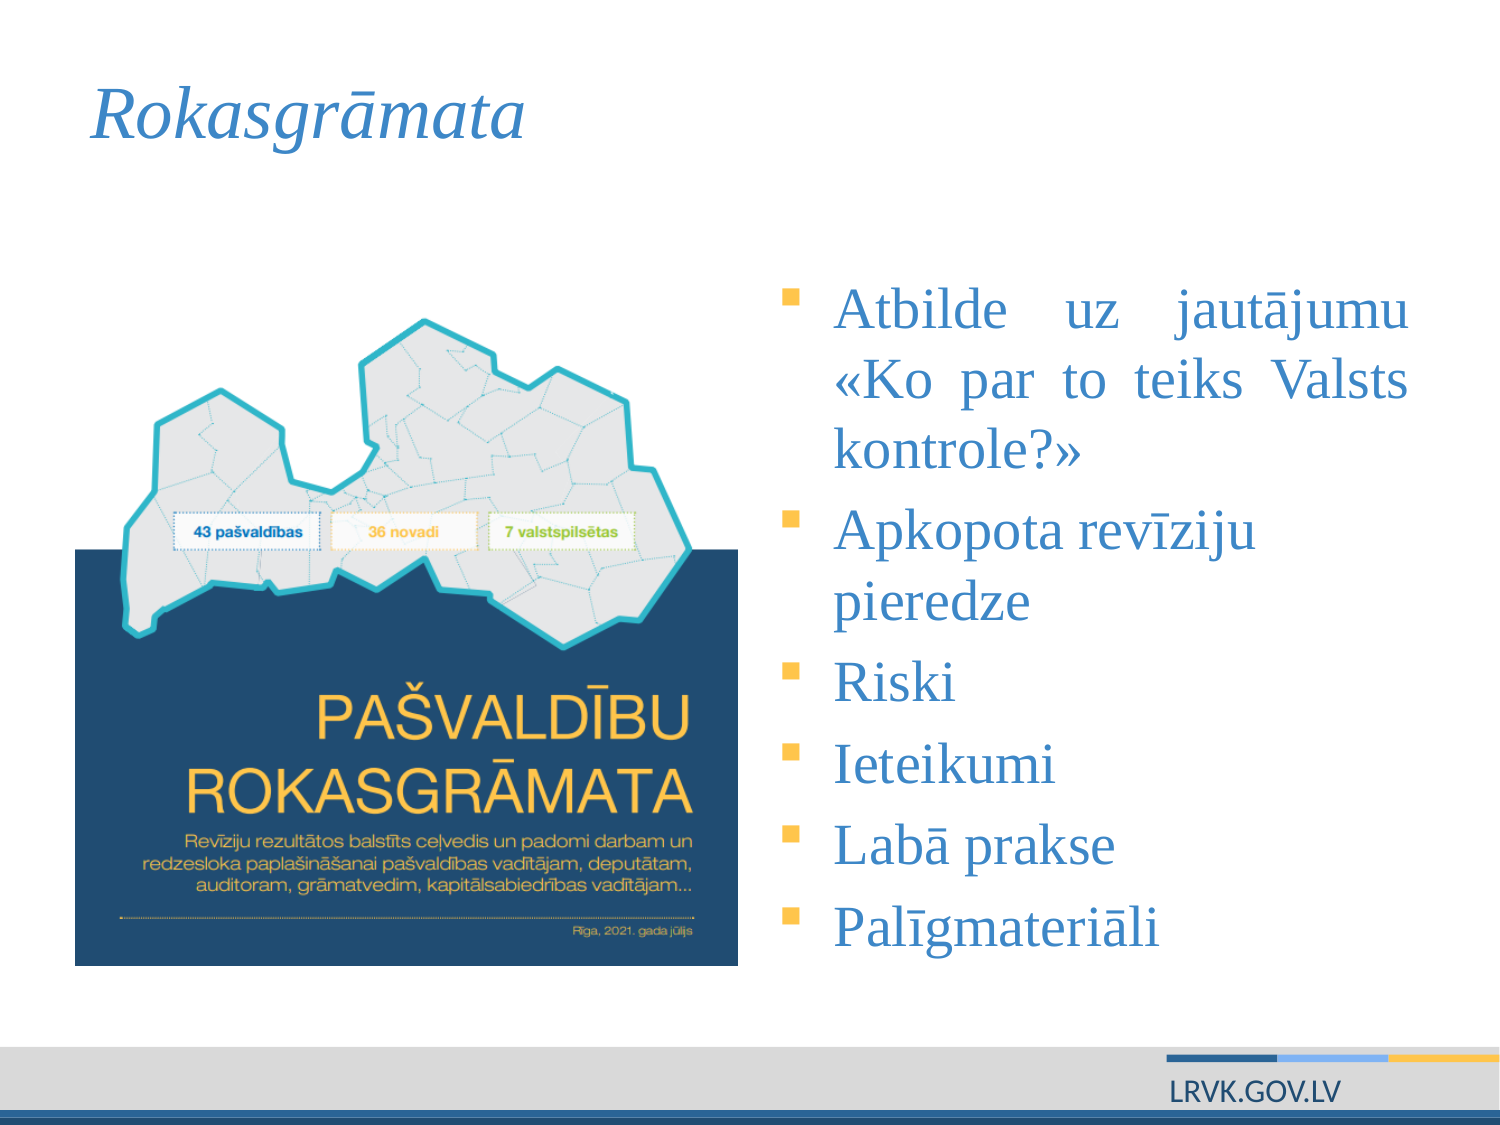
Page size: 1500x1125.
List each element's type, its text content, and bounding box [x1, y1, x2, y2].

list Atbilde uz jautājumu «Ko par to teiks Valsts kontrole?» Apkopota revīziju pieredze Riski Ieteikumi Labā prakse Palīgmateriāli [762, 262, 1425, 1005]
title Rokasgrāmata [75, 45, 1425, 173]
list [74, 301, 738, 966]
